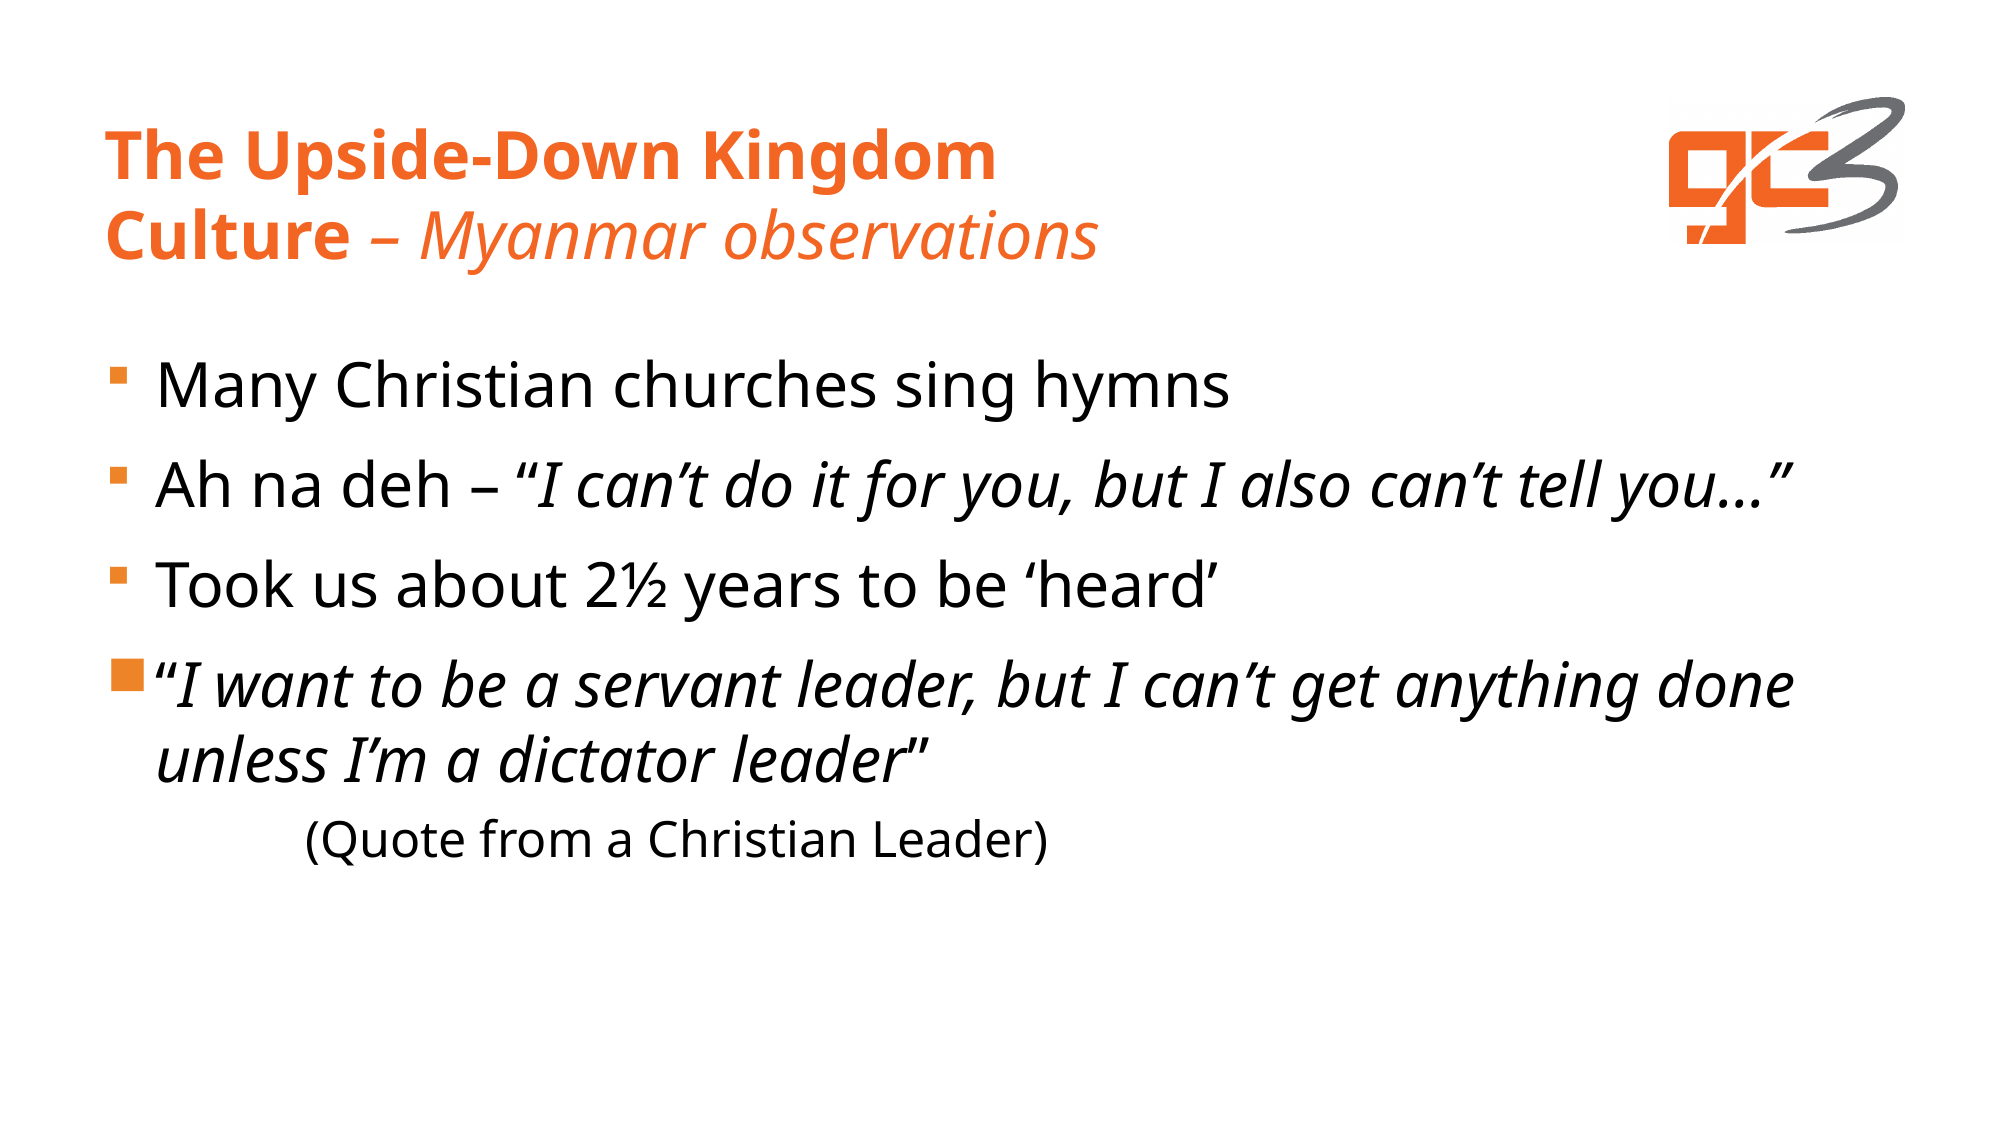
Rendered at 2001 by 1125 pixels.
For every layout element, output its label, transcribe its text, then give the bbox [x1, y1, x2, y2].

picture [1669, 96, 1906, 245]
list Many Christian churches sing hymns Ah na deh – “I can’t do it for you, but I also can’t tell you…” Took us about 2½ years to be ‘heard’ “I want to be a servant leader, but I can’t get anything done unless I’m a dictator leader” (Quote from a Christian Leader) [105, 282, 1935, 933]
text_box The Upside-Down Kingdom Culture – Myanmar observations [89, 105, 1214, 281]
